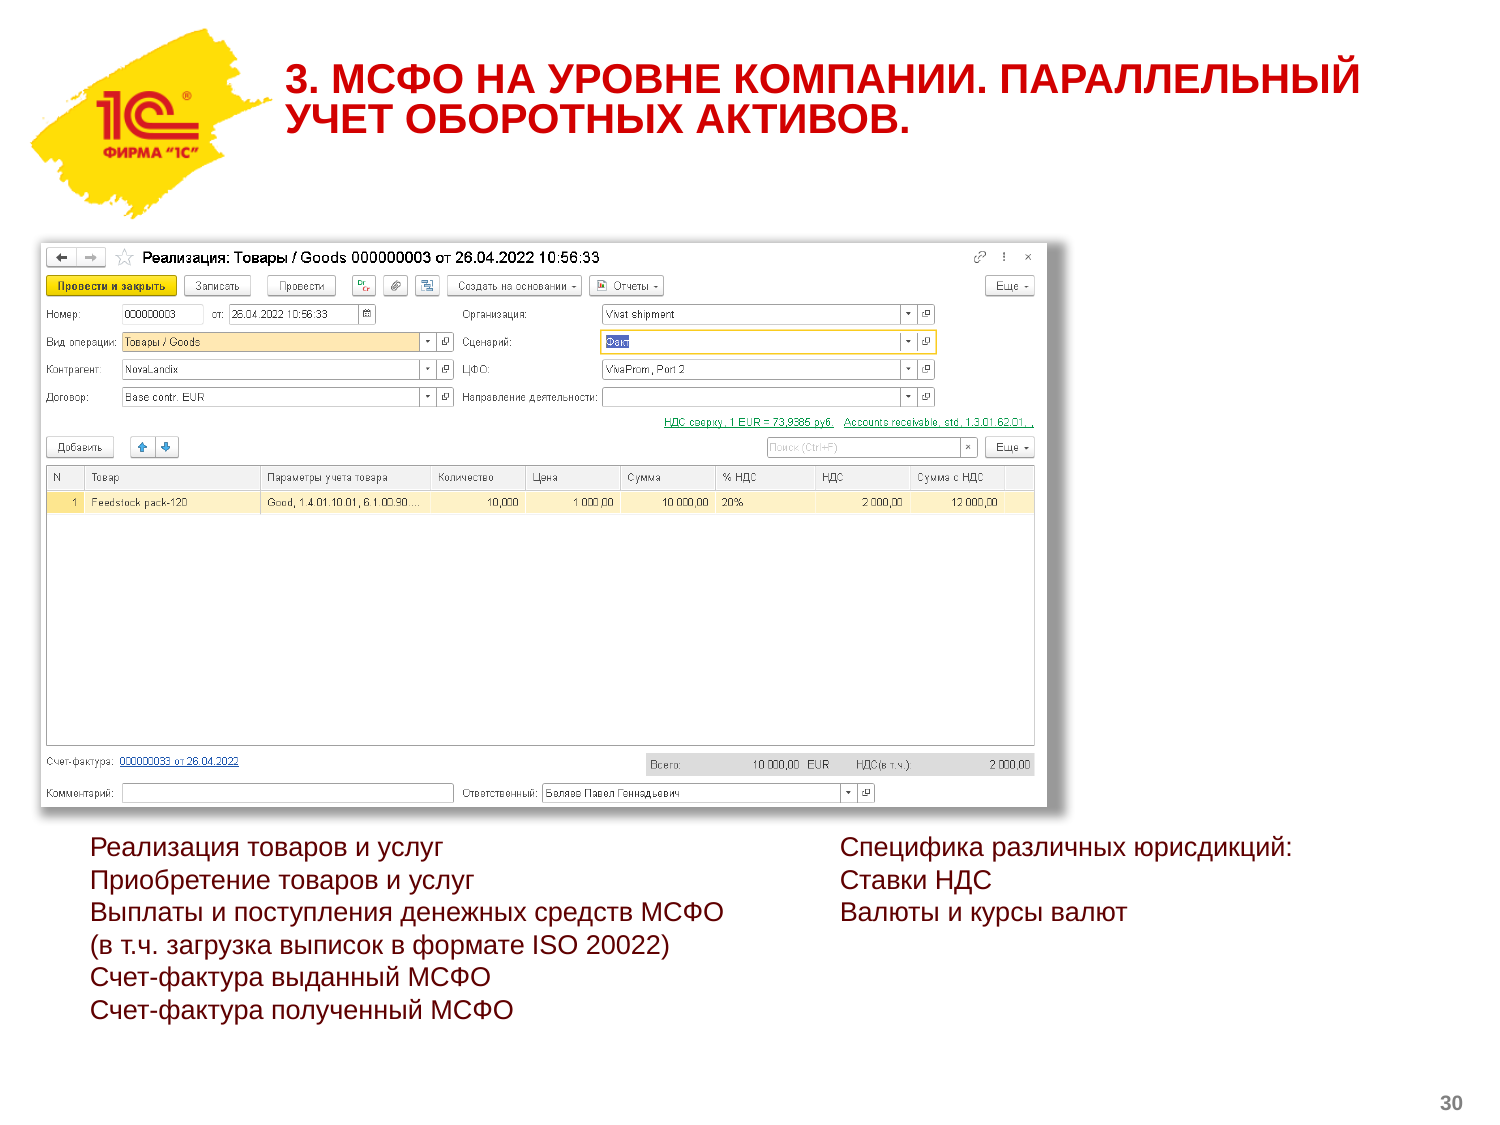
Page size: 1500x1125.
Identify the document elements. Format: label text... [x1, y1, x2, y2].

picture [23, 23, 278, 224]
text_box Специфика различных юрисдикций: Ставки НДС Валюты и курсы валют [750, 822, 1483, 935]
picture [41, 242, 1048, 807]
text_box 3. МСФО НА УРОВНЕ КОМПАНИИ. ПАРАЛЛЕЛЬНЫЙ УЧЕТ ОБОРОТНЫХ АКТИВОВ. [270, 54, 1478, 196]
text_box Реализация товаров и услуг Приобретение товаров и услуг Выплаты и поступления денежных средств МСФО (в т.ч. загрузка выписок в формате ISO 20022) Счет-фактура выданный МСФО Счет-фактура полученный МСФО [0, 822, 1370, 1032]
slide_number 30 [1352, 1082, 1479, 1125]
